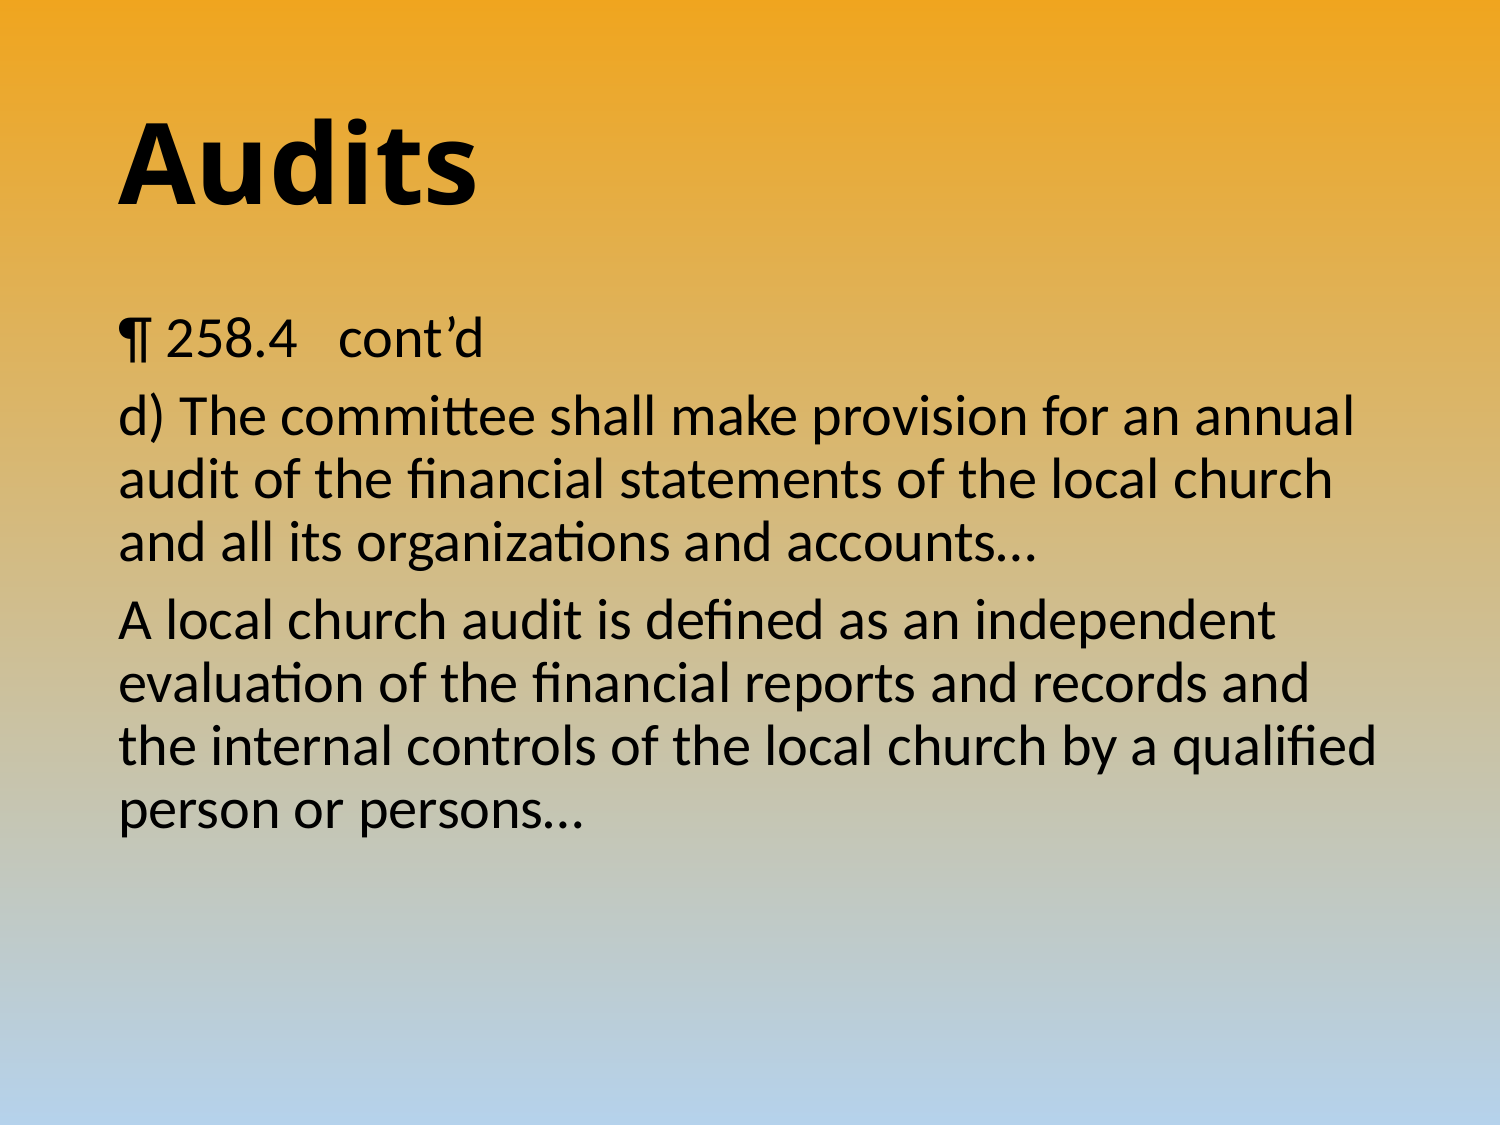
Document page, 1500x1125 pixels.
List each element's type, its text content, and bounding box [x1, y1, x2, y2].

title Audits [103, 59, 1397, 278]
list ¶ 258.4 cont’d d) The committee shall make provision for an annual audit of the financial statements of the local church and all its organizations and accounts… A local church audit is defined as an independent evaluation of the financial reports and records and the internal controls of the local church by a qualified person or persons… [103, 299, 1397, 1014]
